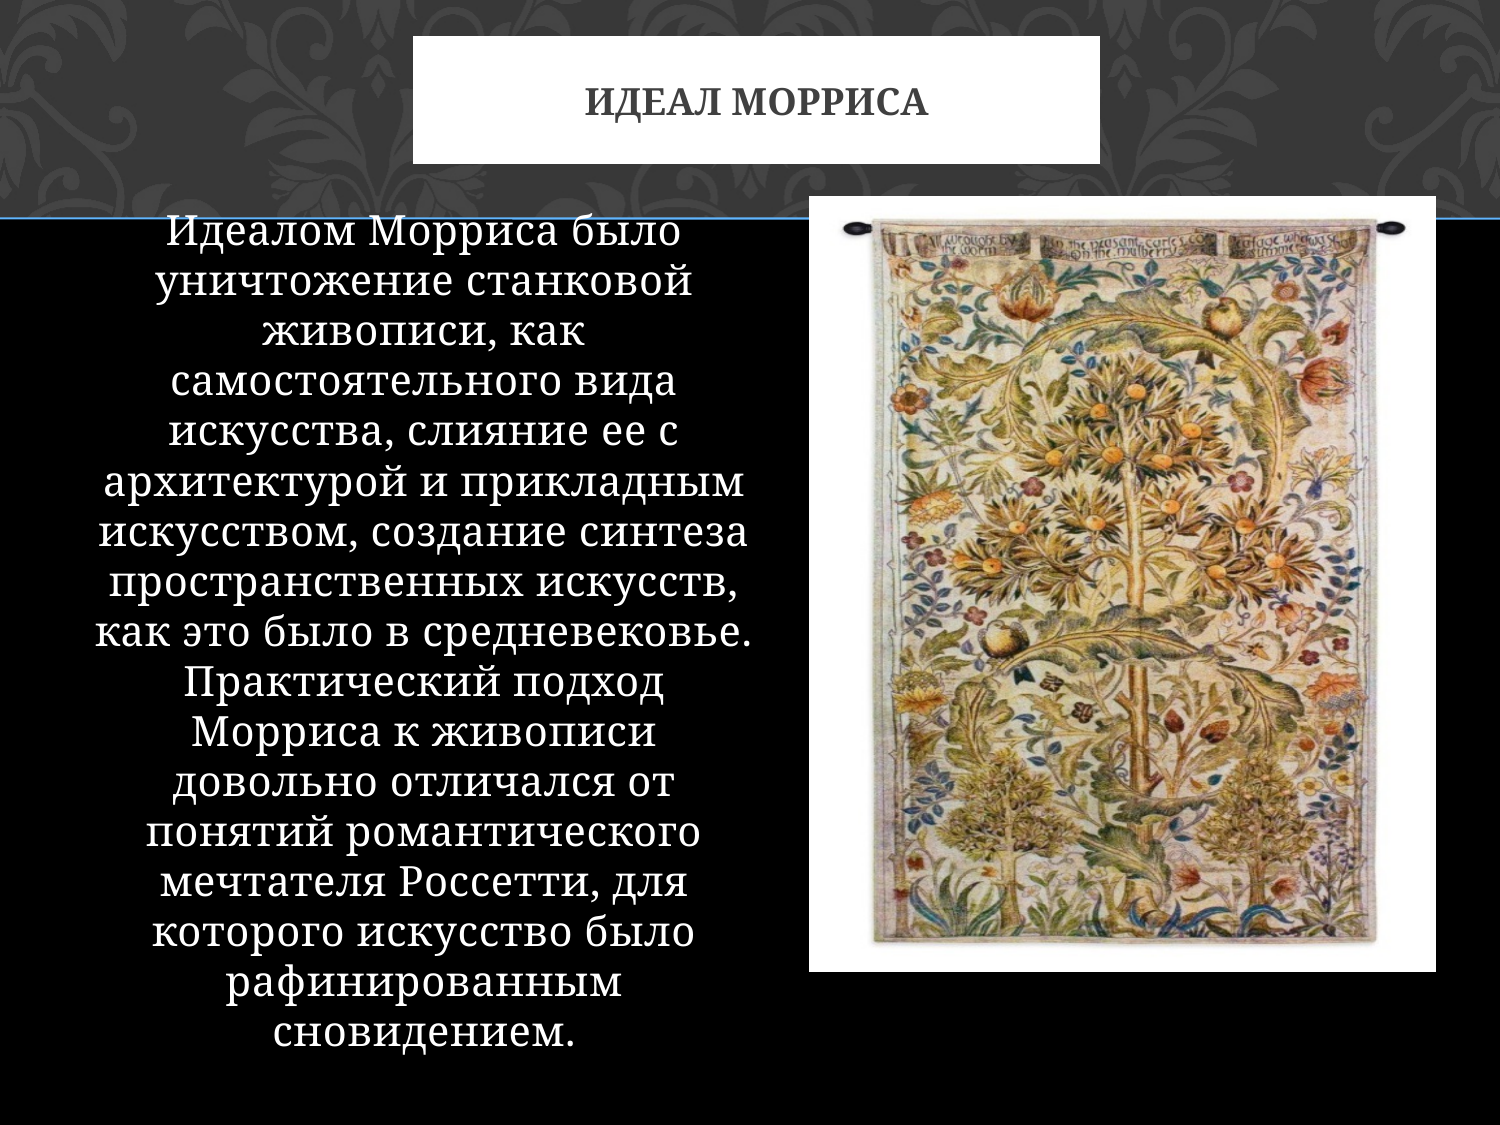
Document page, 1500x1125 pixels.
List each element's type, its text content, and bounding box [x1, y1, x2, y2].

picture [808, 195, 1436, 973]
list Идеалом Морриса было уничтожение станковой живописи, как самостоятельного вида искусства, слияние ее с архитектурой и прикладным искусством, создание синтеза пространственных искусств, как это было в средневековье. Практический подход Морриса к живописи довольно отличался от понятий романтического мечтателя Россетти, для которого искусство было рафинированным сновидением. [75, 196, 774, 1094]
title Идеал Морриса [413, 36, 1100, 164]
